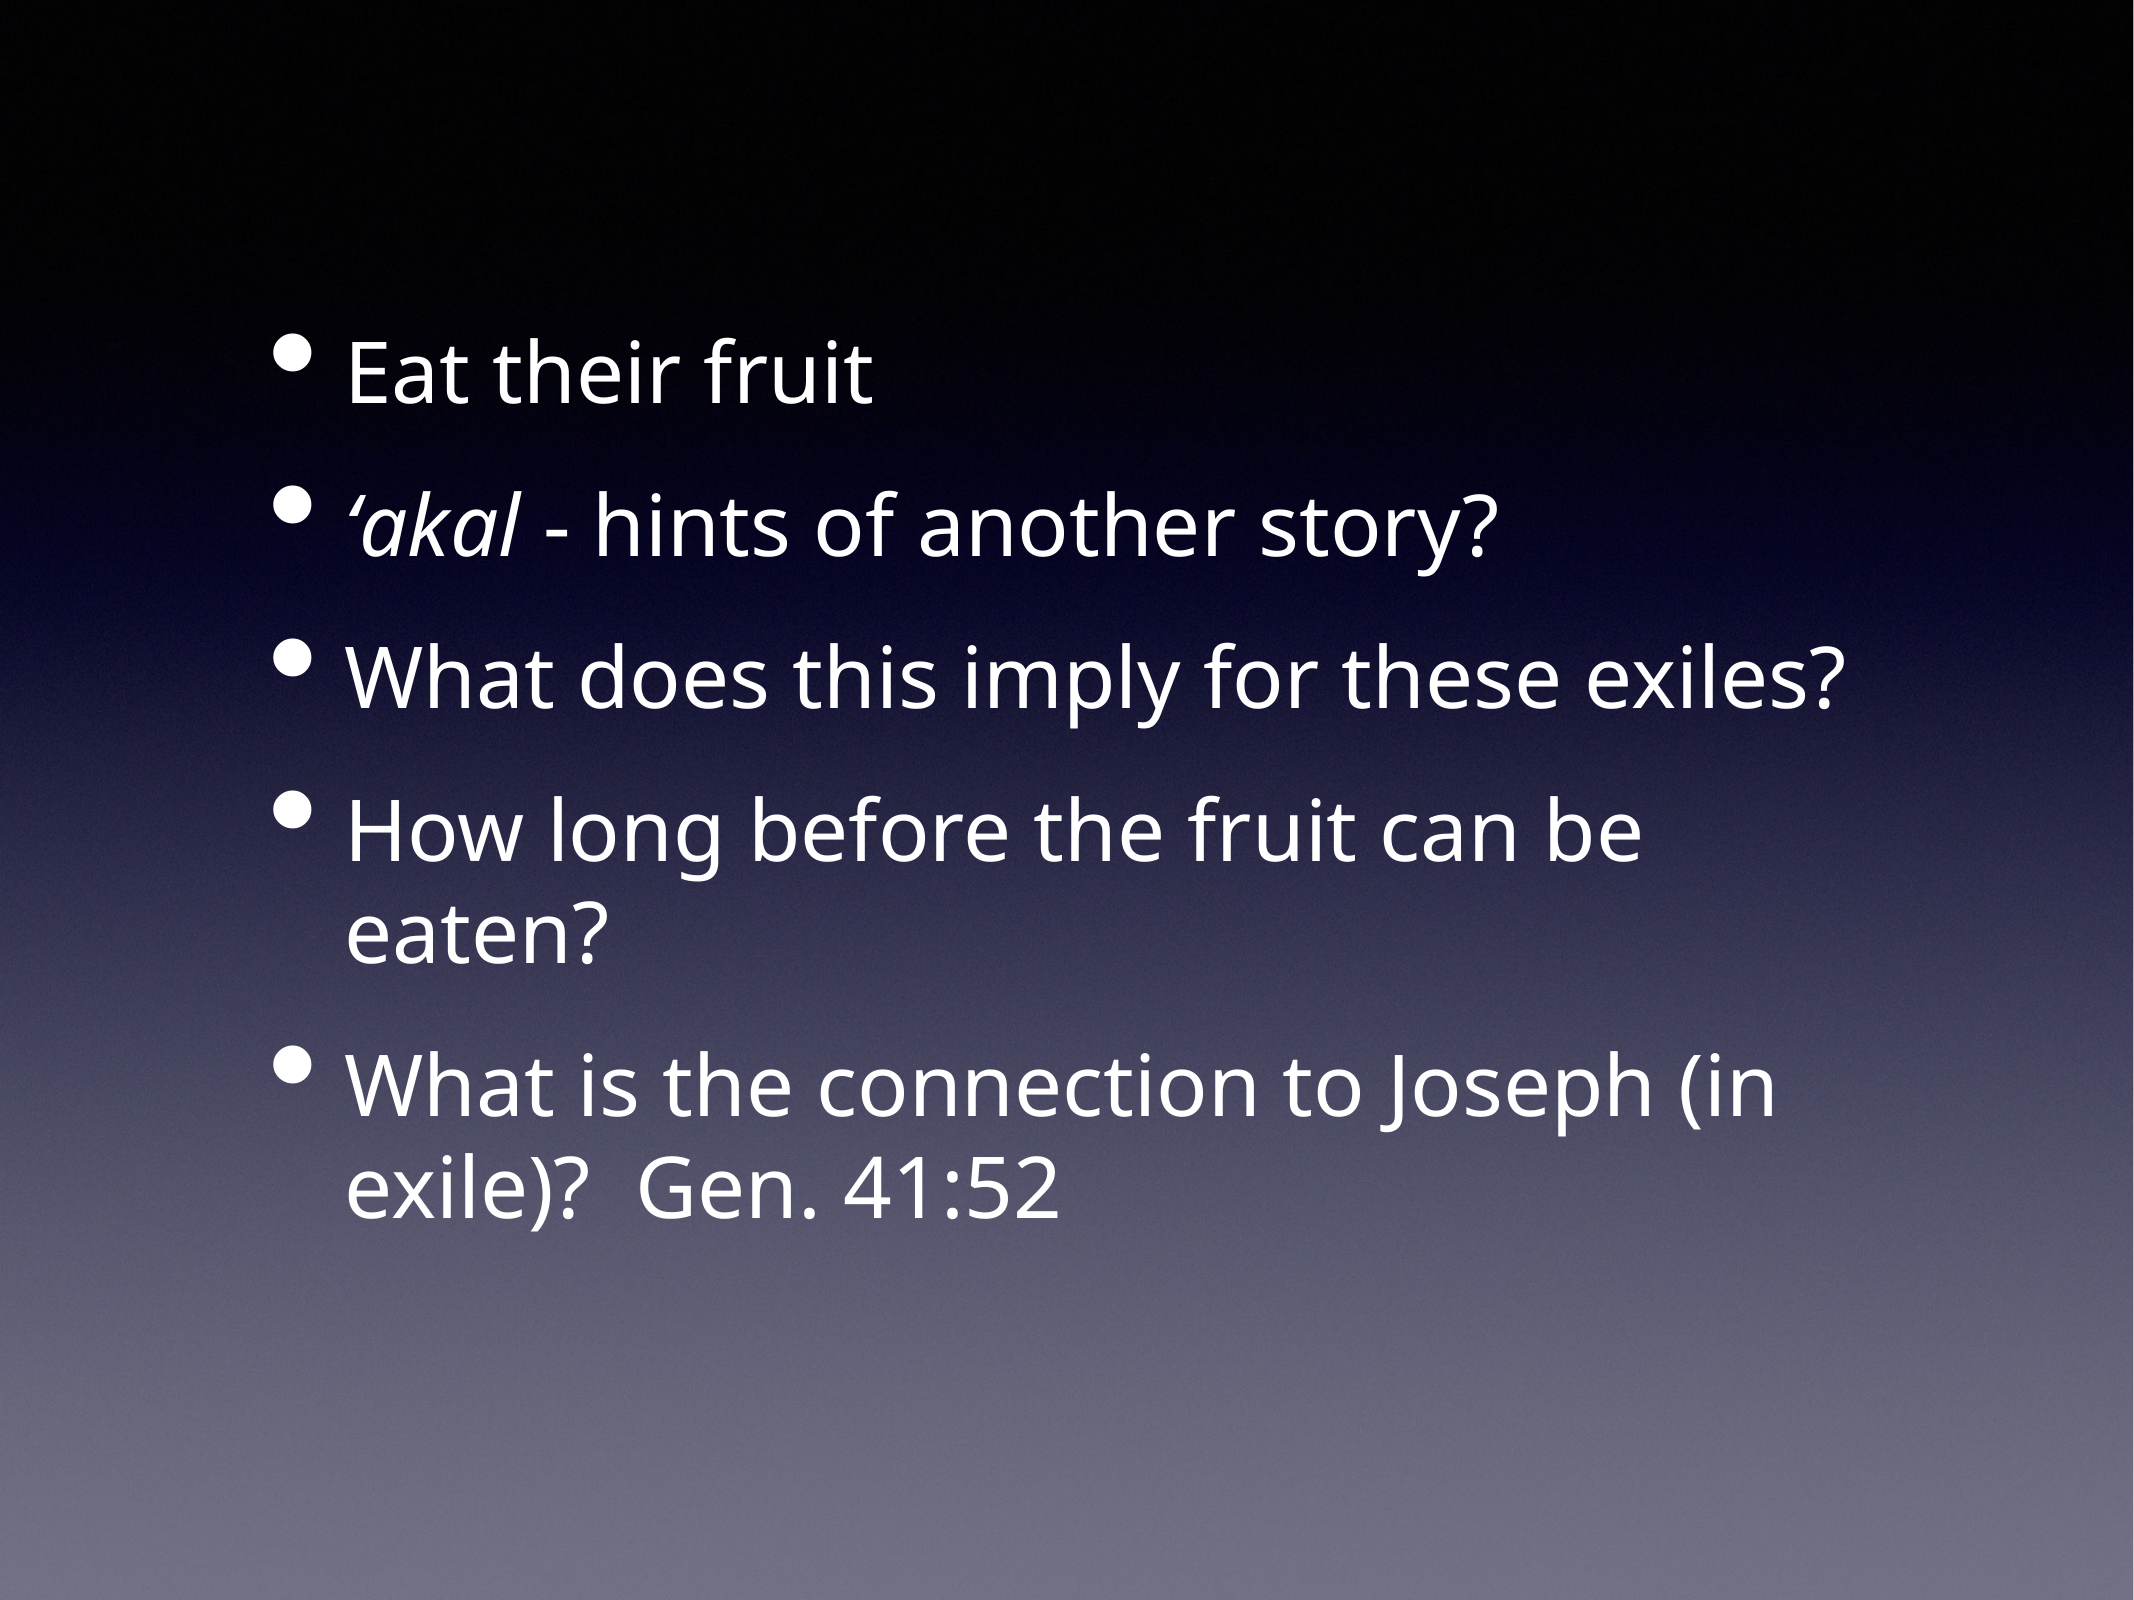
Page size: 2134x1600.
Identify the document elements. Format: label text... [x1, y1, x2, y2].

list Eat their fruit ‘akal - hints of another story? What does this imply for these exiles? How long before the fruit can be eaten? What is the connection to Joseph (in exile)? Gen. 41:52 [207, 307, 1926, 1247]
picture [0, 0, 2134, 1600]
